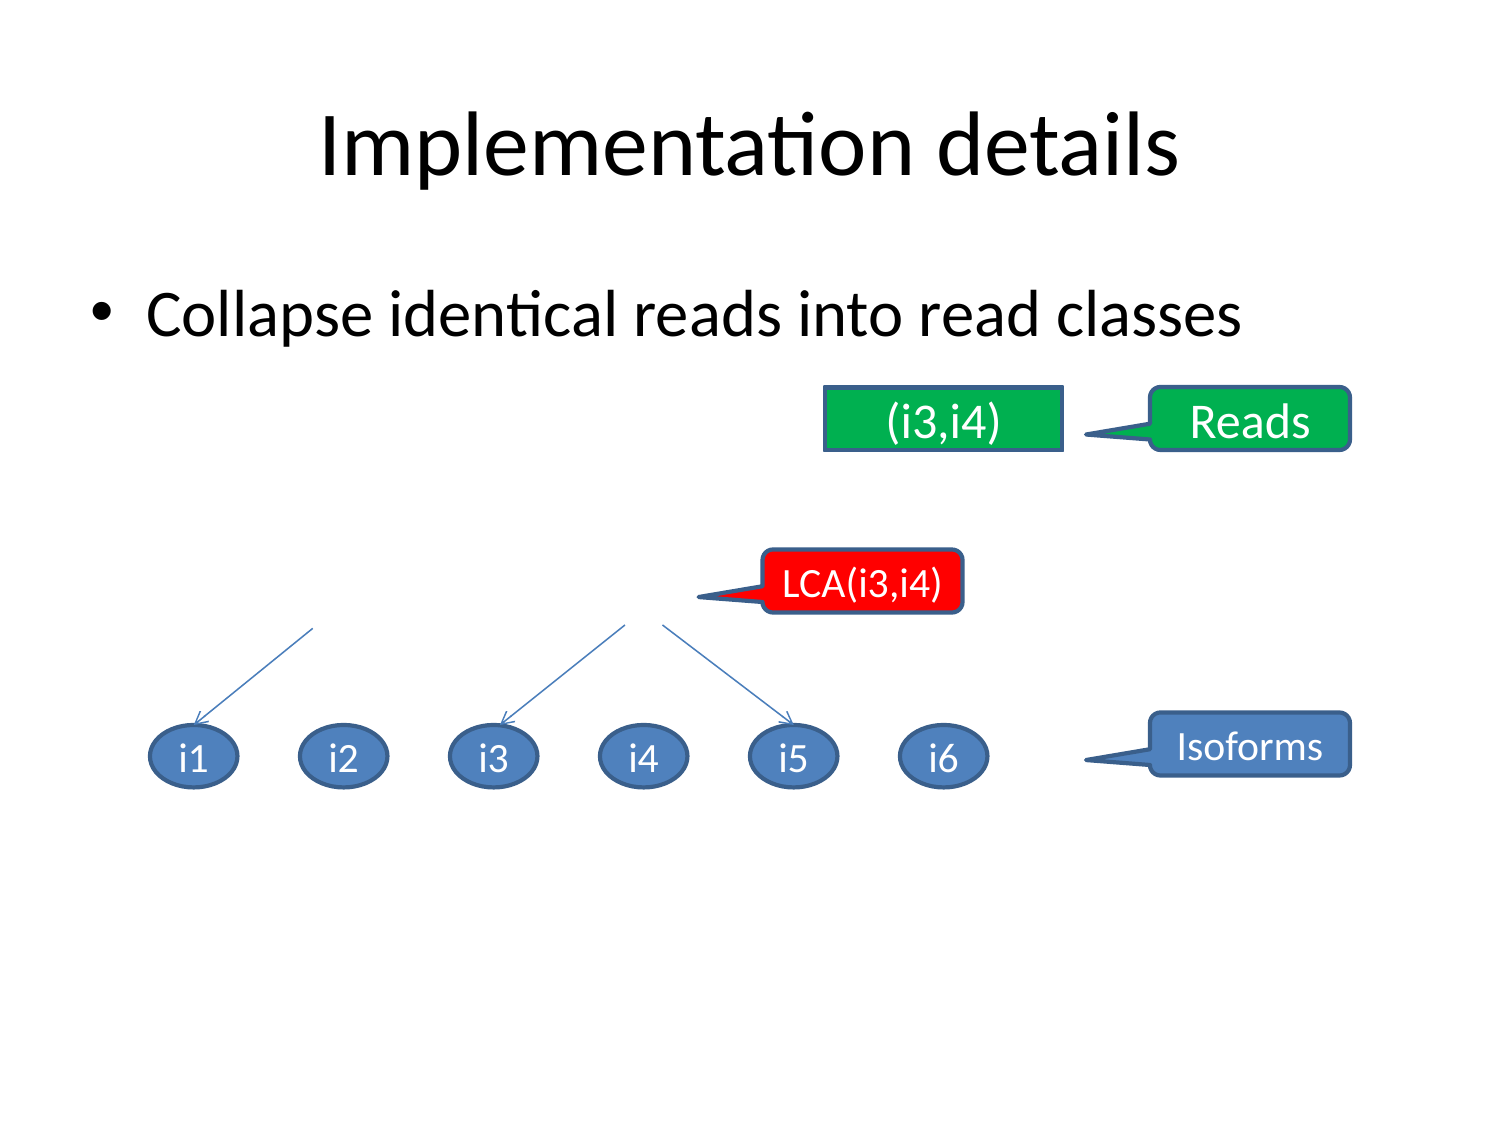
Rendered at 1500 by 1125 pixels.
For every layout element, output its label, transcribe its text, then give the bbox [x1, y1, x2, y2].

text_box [662, 624, 794, 726]
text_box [204, 616, 302, 737]
text_box i4 [597, 722, 690, 790]
text_box i6 [897, 722, 990, 790]
text_box i3 [447, 722, 540, 790]
text_box Isoforms [1083, 710, 1353, 778]
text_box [499, 624, 626, 726]
text_box (i3,i4) [823, 385, 1064, 452]
list Collapse identical reads into read classes [75, 262, 1425, 1005]
text_box LCA(i3,i4) [696, 547, 965, 615]
text_box i5 [747, 723, 840, 790]
title Implementation details [75, 45, 1425, 233]
text_box Reads [1083, 384, 1353, 453]
text_box i1 [147, 722, 240, 790]
text_box i2 [297, 722, 390, 790]
